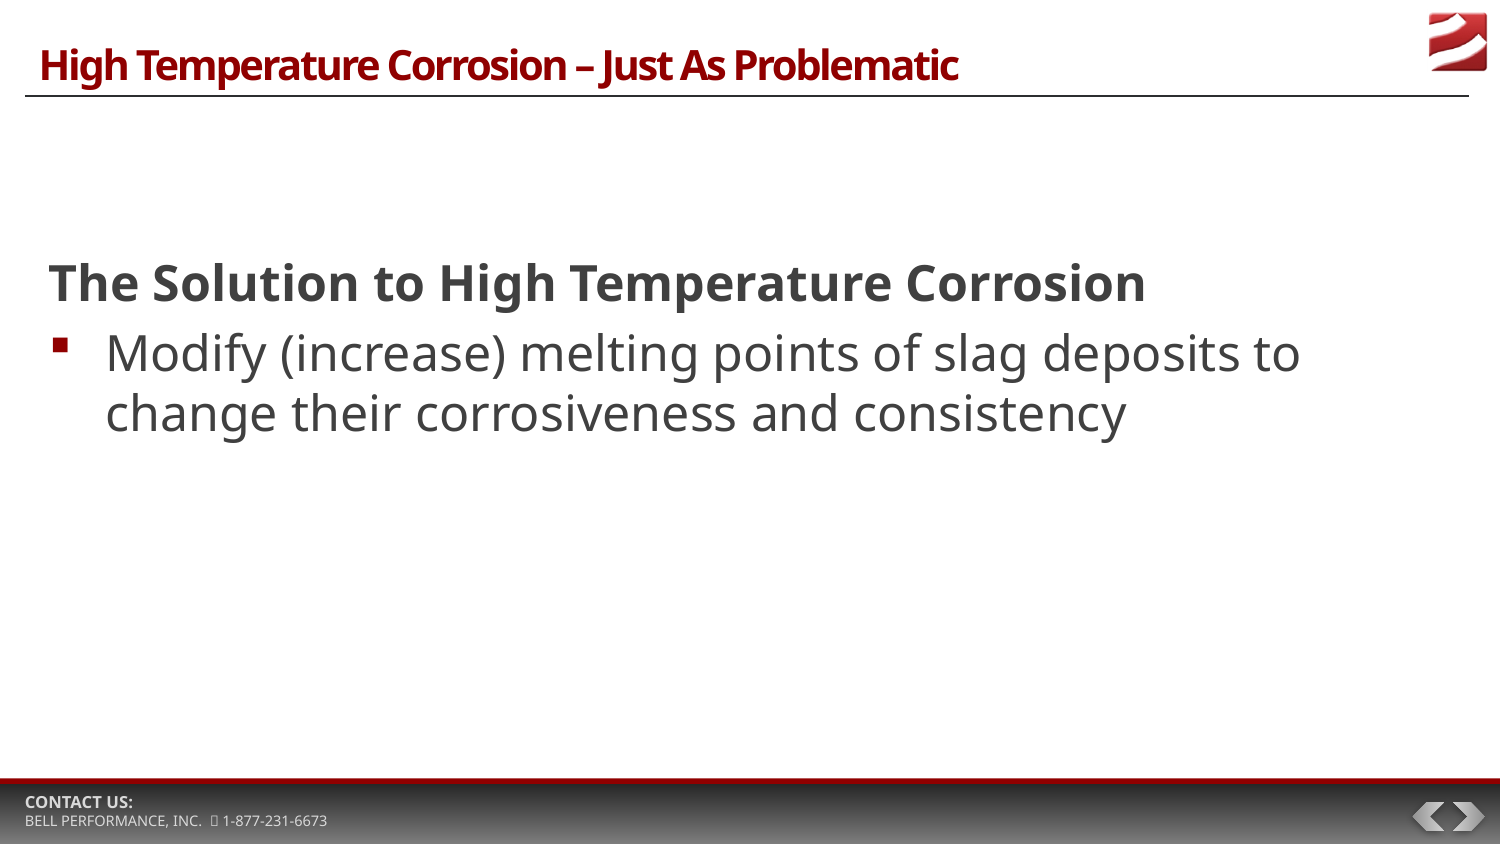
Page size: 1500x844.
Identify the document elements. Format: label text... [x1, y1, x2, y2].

list The Solution to High Temperature Corrosion Modify (increase) melting points of slag deposits to change their corrosiveness and consistency [33, 103, 1469, 752]
picture [1427, 9, 1488, 72]
title High Temperature Corrosion – Just As Problematic [23, 18, 1469, 95]
